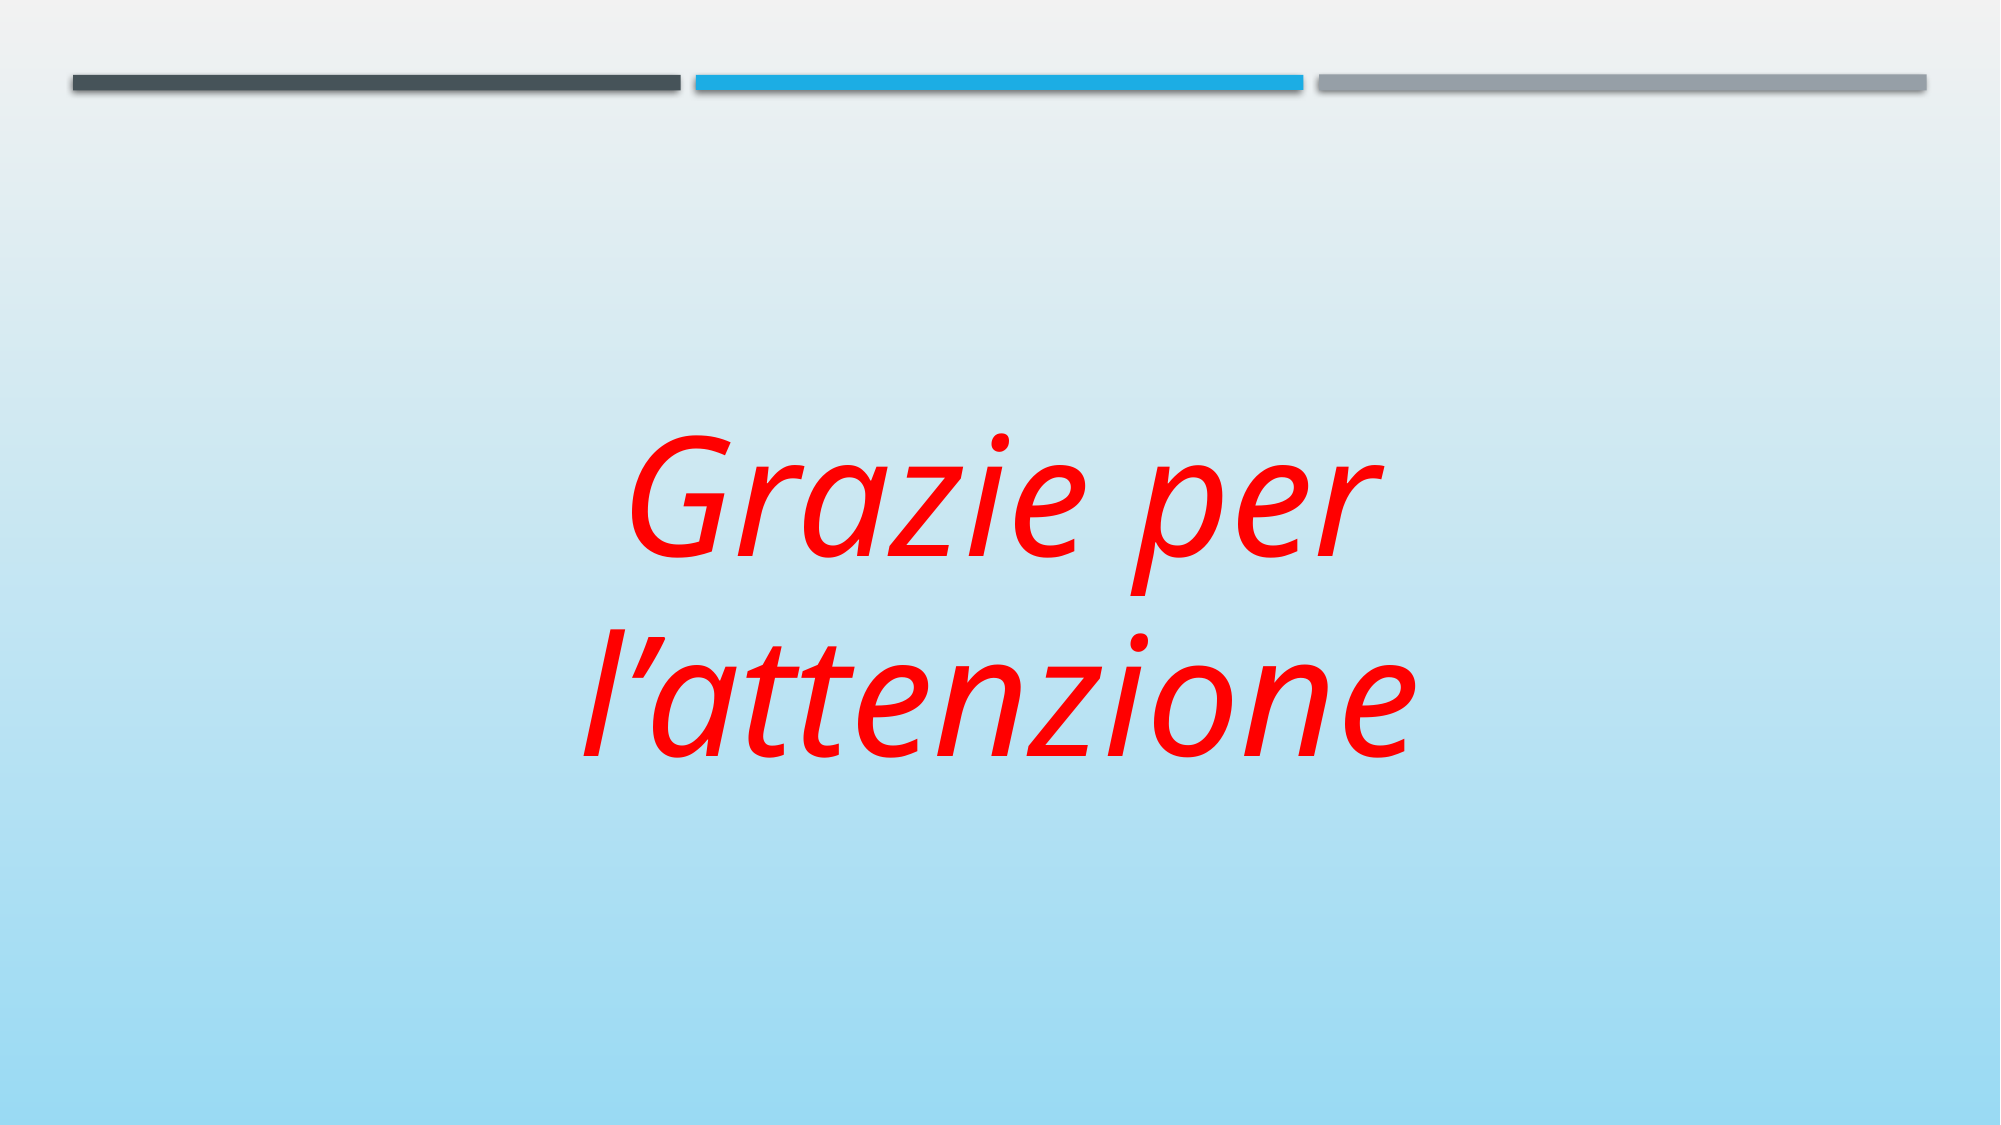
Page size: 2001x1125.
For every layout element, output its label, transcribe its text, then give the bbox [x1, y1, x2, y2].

text_box Grazie per l’attenzione [364, 387, 1636, 790]
